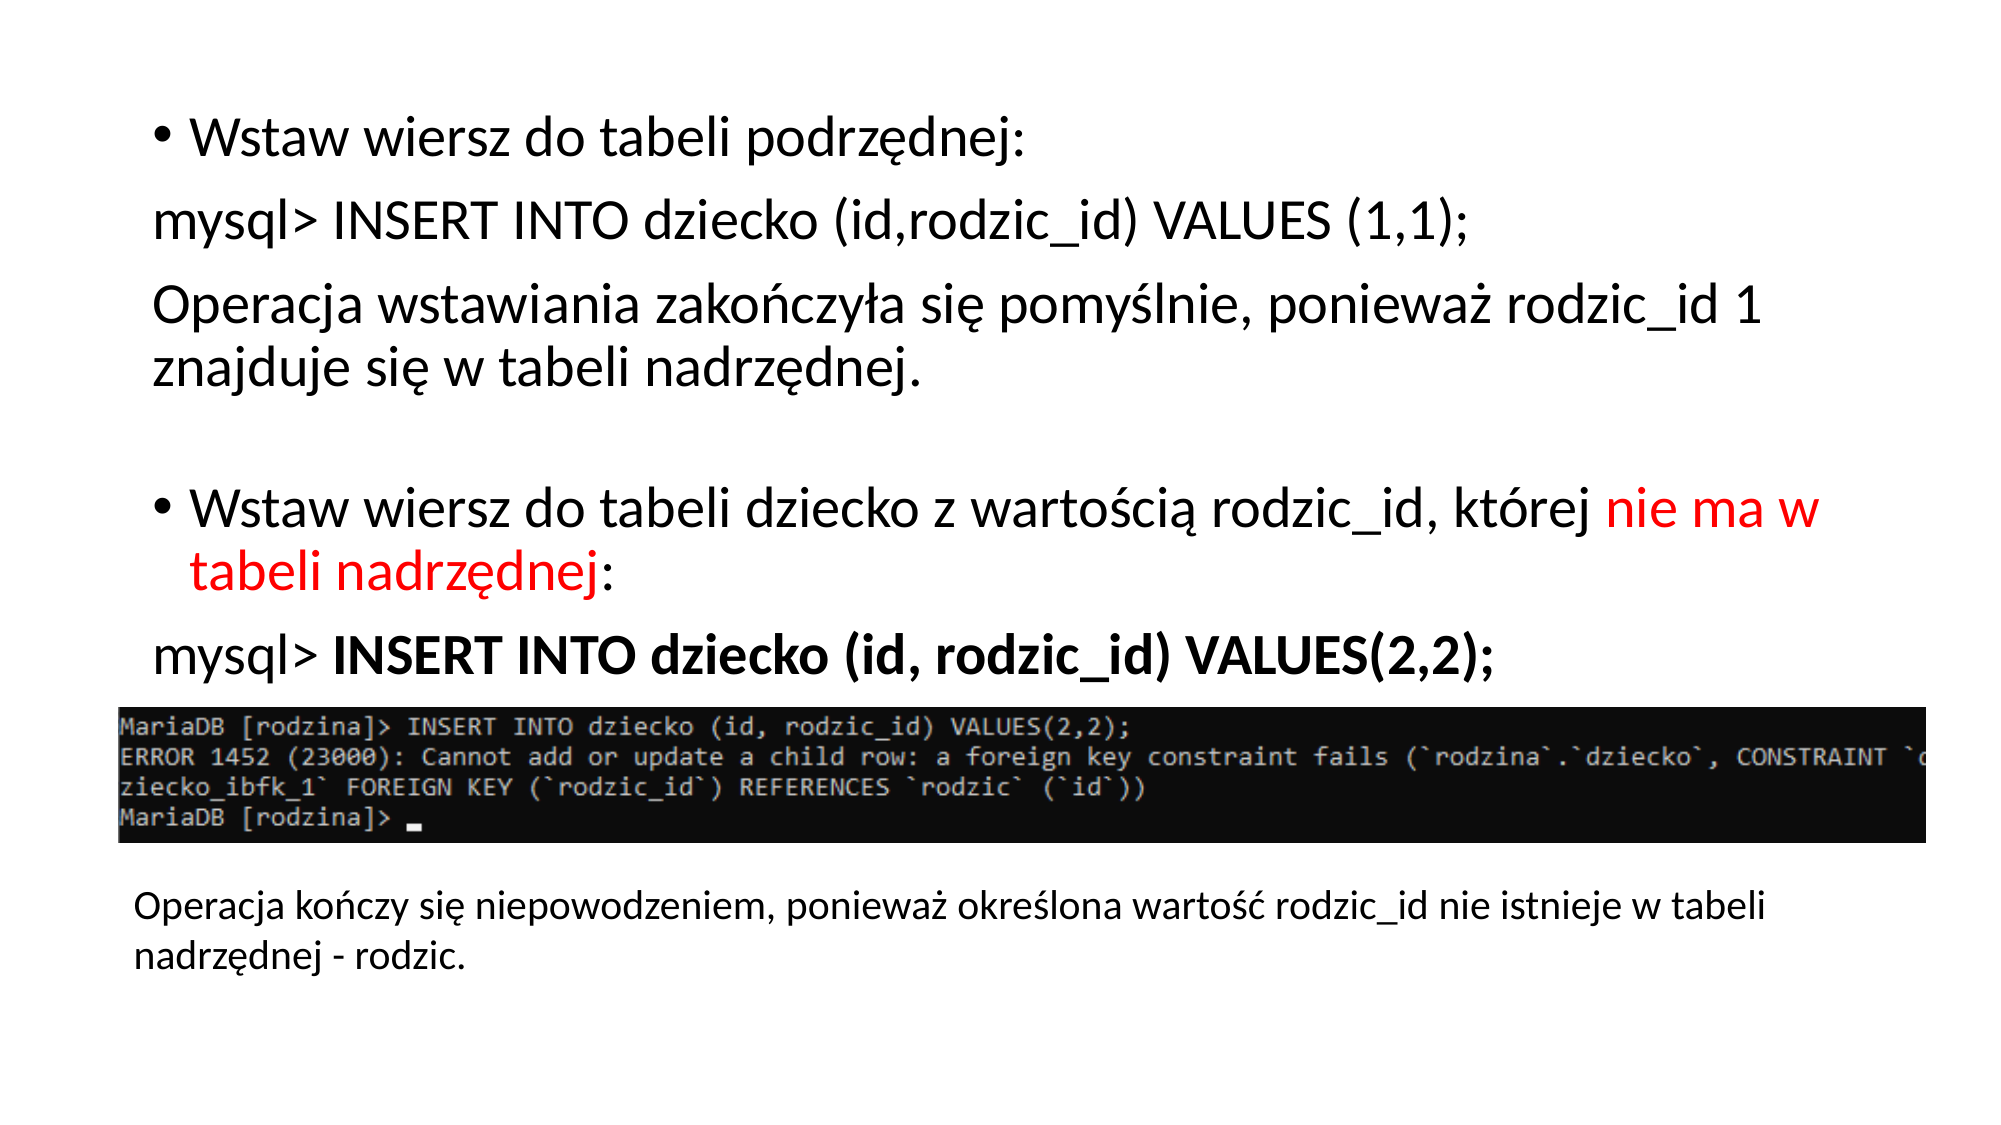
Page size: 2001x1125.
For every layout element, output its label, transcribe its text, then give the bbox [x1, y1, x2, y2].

list Wstaw wiersz do tabeli podrzędnej: mysql> INSERT INTO dziecko (id,rodzic_id) VALUES (1,1); Operacja wstawiania zakończyła się pomyślnie, ponieważ rodzic_id 1 znajduje się w tabeli nadrzędnej. Wstaw wiersz do tabeli dziecko z wartością rodzic_id, której nie ma w tabeli nadrzędnej: mysql> INSERT INTO dziecko (id, rodzic_id) VALUES(2,2); [137, 98, 1863, 706]
text_box Operacja kończy się niepowodzeniem, ponieważ określona wartość rodzic_id nie istnieje w tabeli nadrzędnej - rodzic. [118, 870, 1926, 986]
picture [118, 706, 1926, 843]
